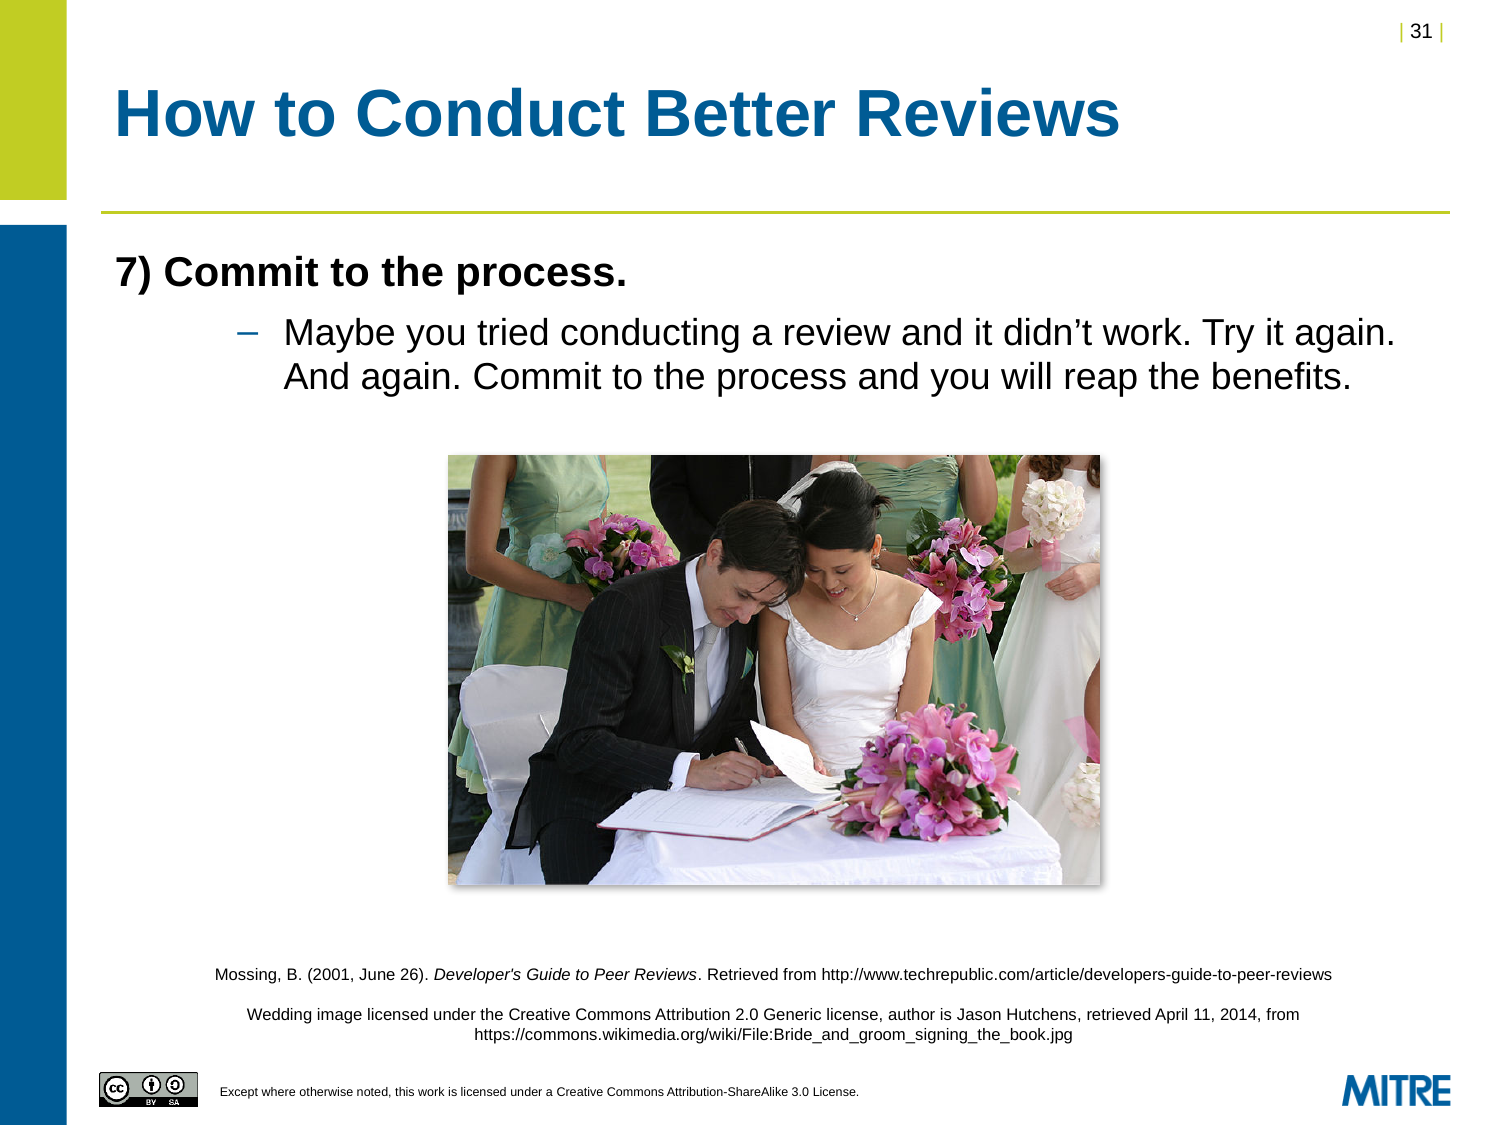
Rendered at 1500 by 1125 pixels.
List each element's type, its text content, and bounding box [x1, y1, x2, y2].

text_box Mossing, B. (2001, June 26). Developer's Guide to Peer Reviews. Retrieved from http://www.techrepublic.com/article/developers-guide-to-peer-reviews Wedding image licensed under the Creative Commons Attribution 2.0 Generic license, author is Jason Hutchens, retrieved April 11, 2014, from https://commons.wikimedia.org/wiki/File:Bride_and_groom_signing_the_book.jpg [99, 956, 1450, 1052]
picture [1342, 1072, 1453, 1113]
list 7) Commit to the process. Maybe you tried conducting a review and it didn’t work. Try it again. And again. Commit to the process and you will reap the benefits. [99, 237, 1450, 956]
picture [448, 455, 1100, 885]
picture [99, 1072, 198, 1107]
title How to Conduct Better Reviews [99, 45, 1450, 188]
